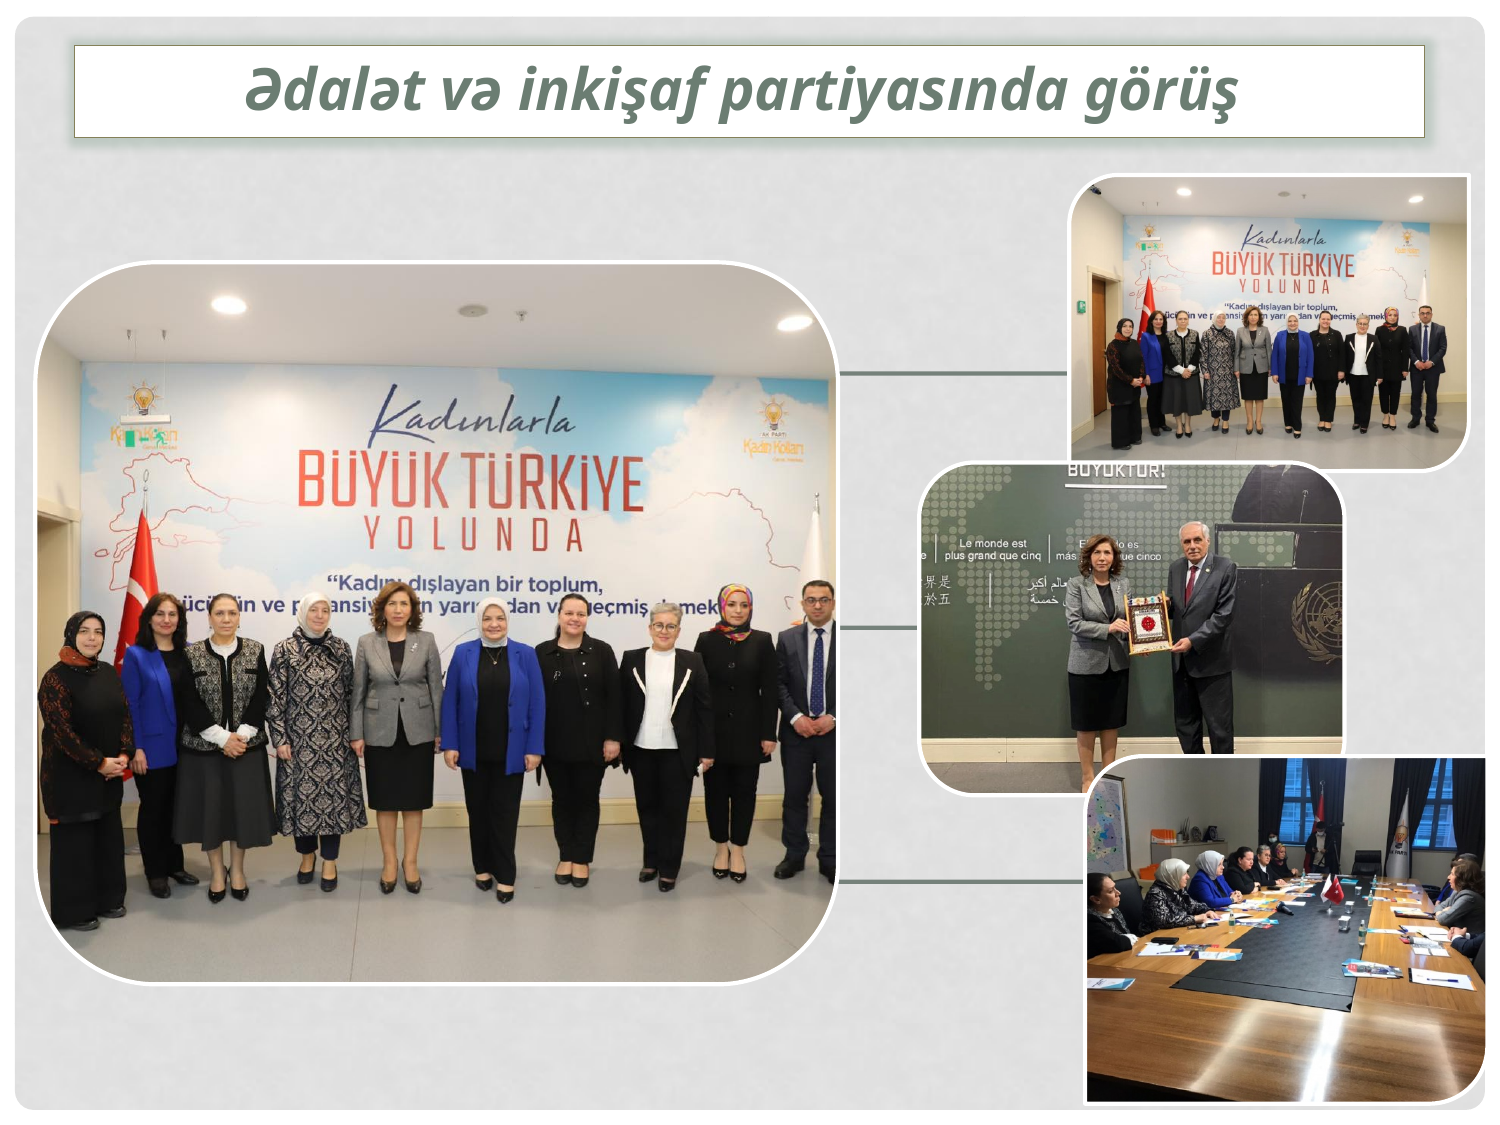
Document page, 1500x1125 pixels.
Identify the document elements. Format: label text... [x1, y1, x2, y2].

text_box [35, 174, 1488, 1107]
text_box Ədalət və inkişaf partiyasında görüş [74, 45, 1425, 138]
